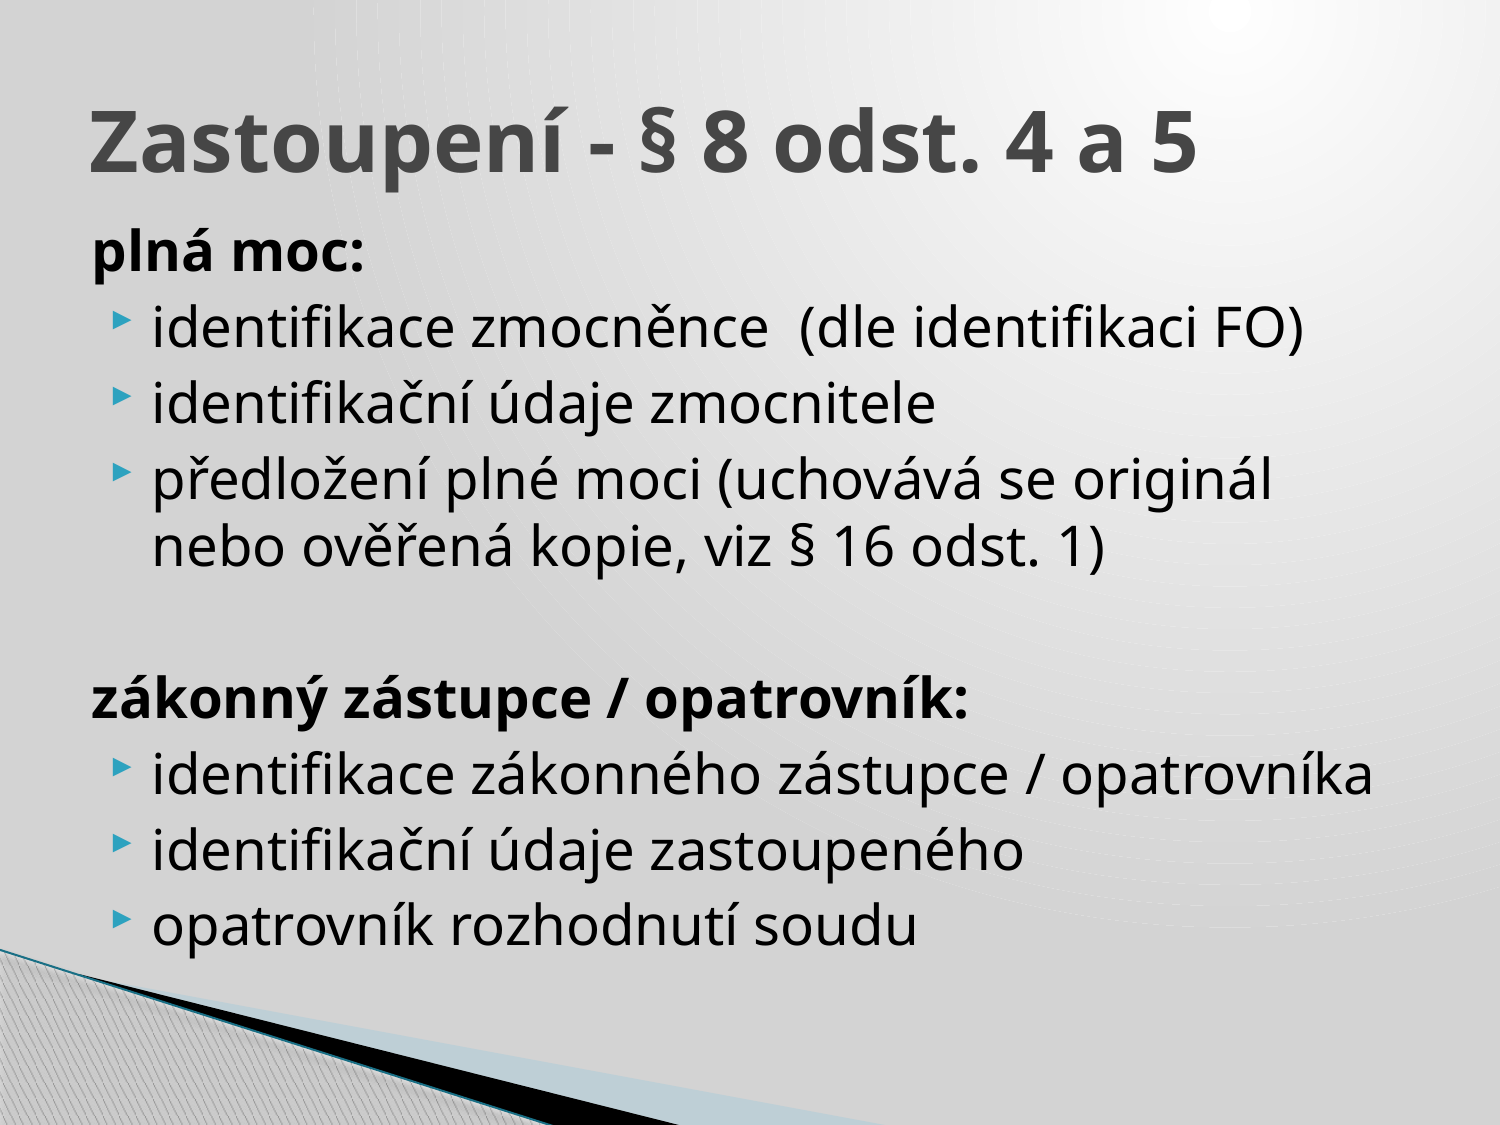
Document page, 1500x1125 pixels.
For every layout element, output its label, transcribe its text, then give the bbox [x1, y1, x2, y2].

list plná moc: identifikace zmocněnce (dle identifikaci FO) identifikační údaje zmocnitele předložení plné moci (uchovává se originál nebo ověřená kopie, viz § 16 odst. 1) zákonný zástupce / opatrovník: identifikace zákonného zástupce / opatrovníka identifikační údaje zastoupeného opatrovník rozhodnutí soudu [76, 208, 1427, 1047]
title Zastoupení - § 8 odst. 4 a 5 [75, 45, 1425, 233]
